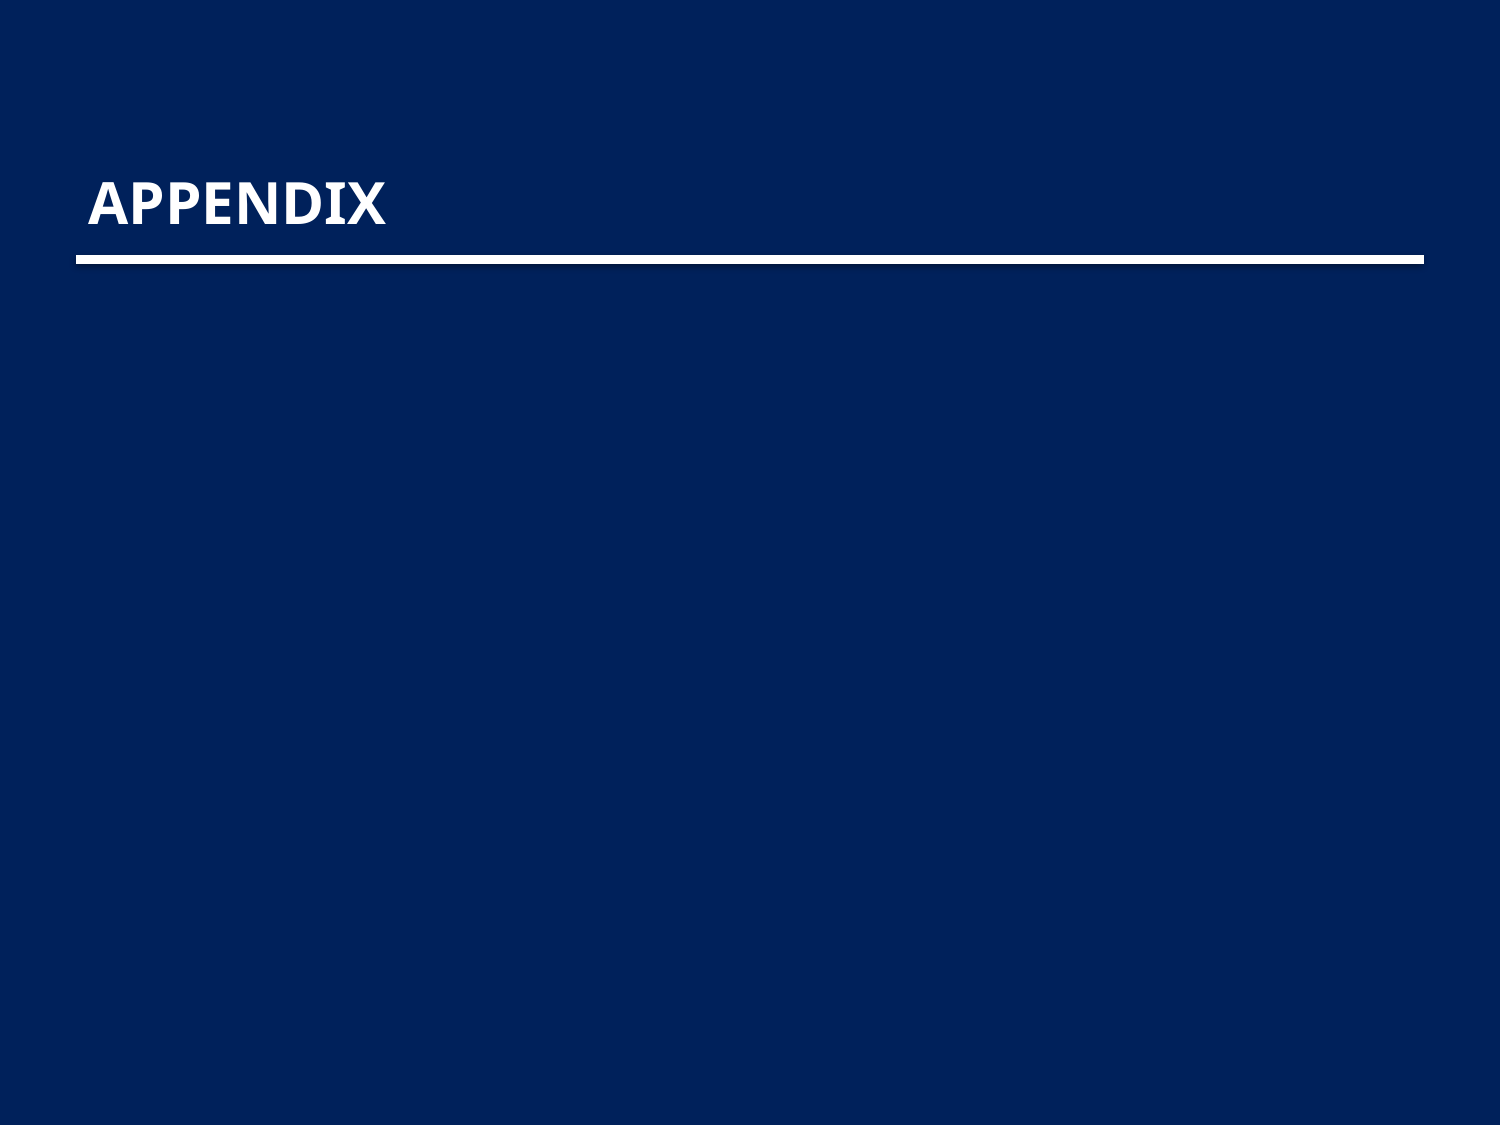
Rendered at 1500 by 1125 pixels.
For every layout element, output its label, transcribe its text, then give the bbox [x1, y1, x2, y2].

title APPENDIX [73, 20, 1424, 245]
